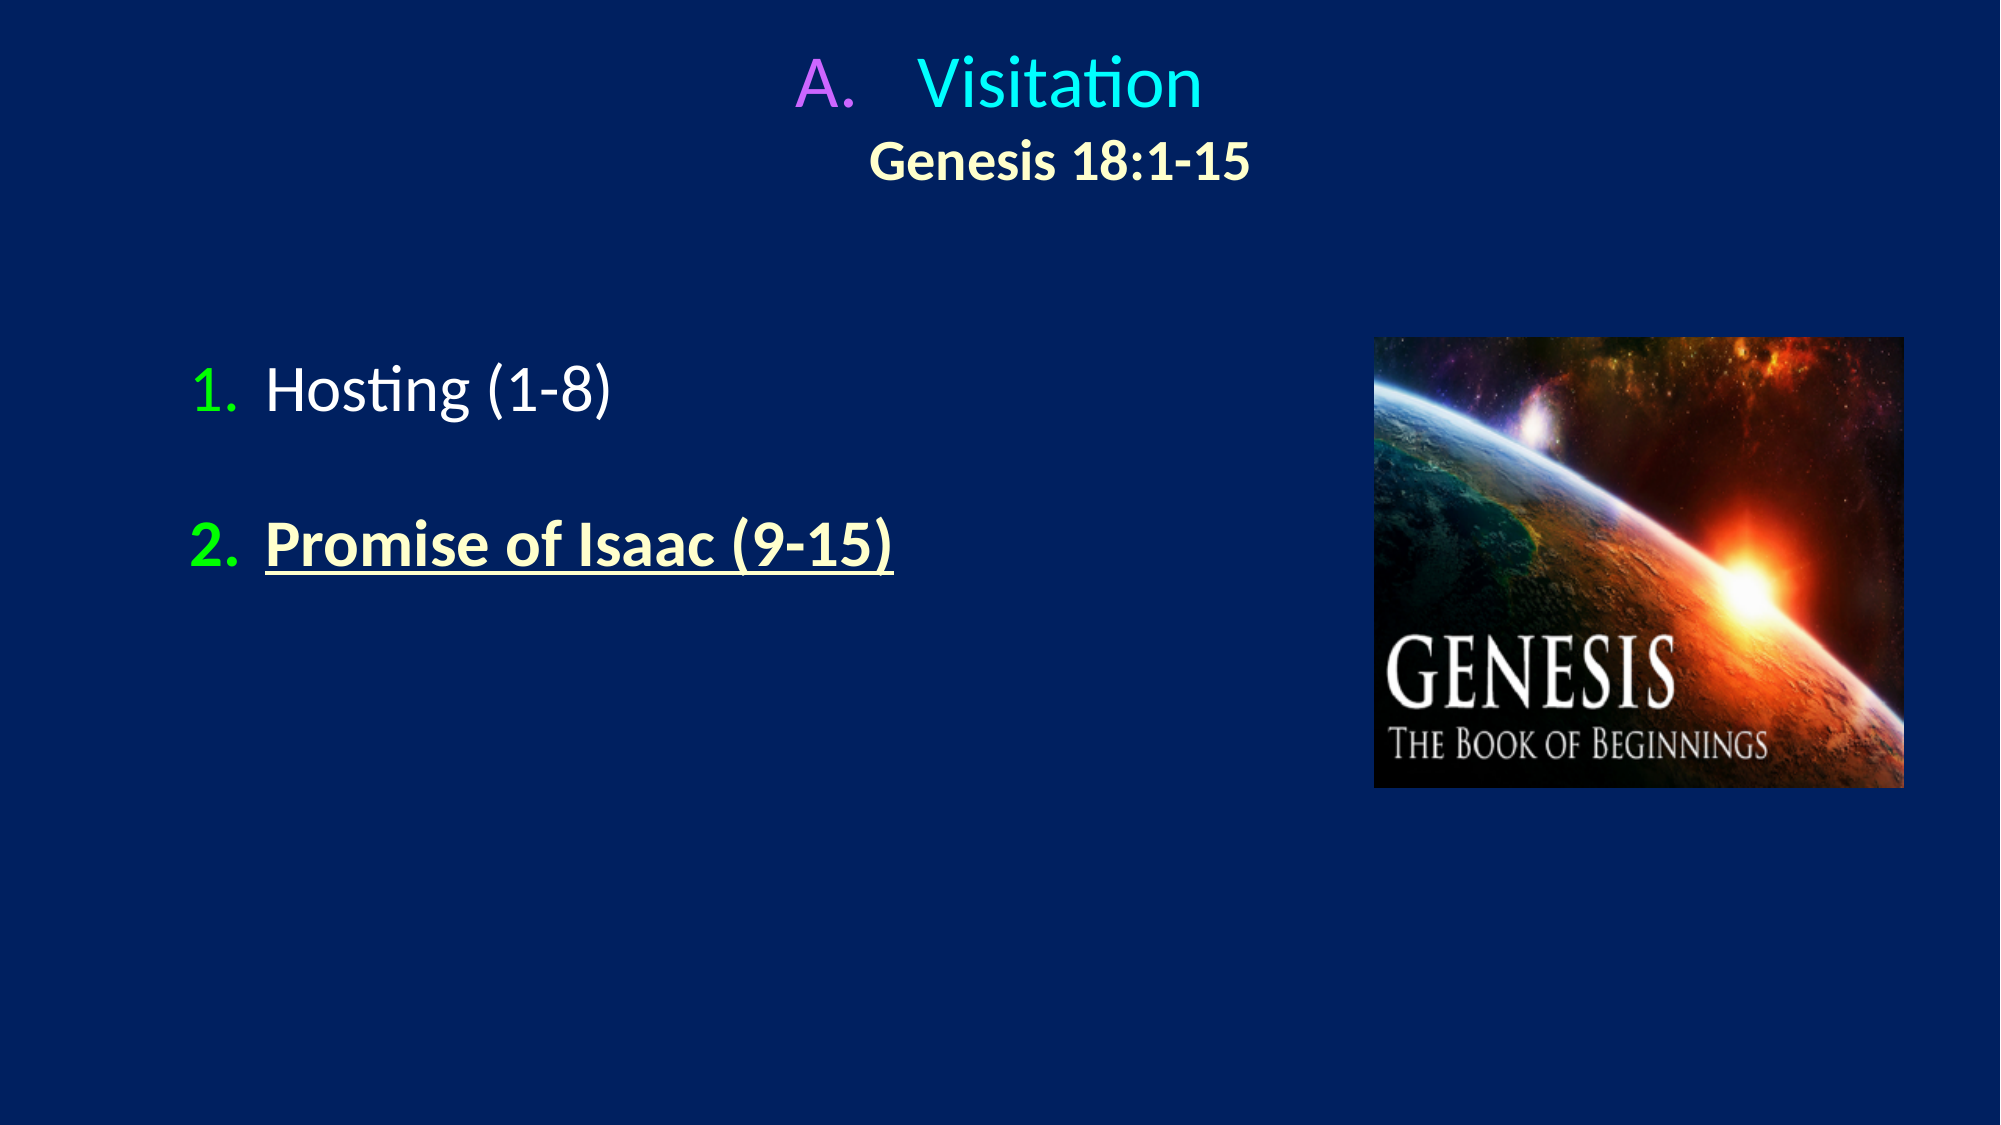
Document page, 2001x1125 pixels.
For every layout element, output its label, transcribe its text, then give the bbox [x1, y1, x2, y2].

text_box Visitation Genesis 18:1-15 [511, 37, 1489, 188]
picture [1374, 337, 1905, 788]
list Hosting (1-8) Promise of Isaac (9-15) [174, 337, 1001, 738]
